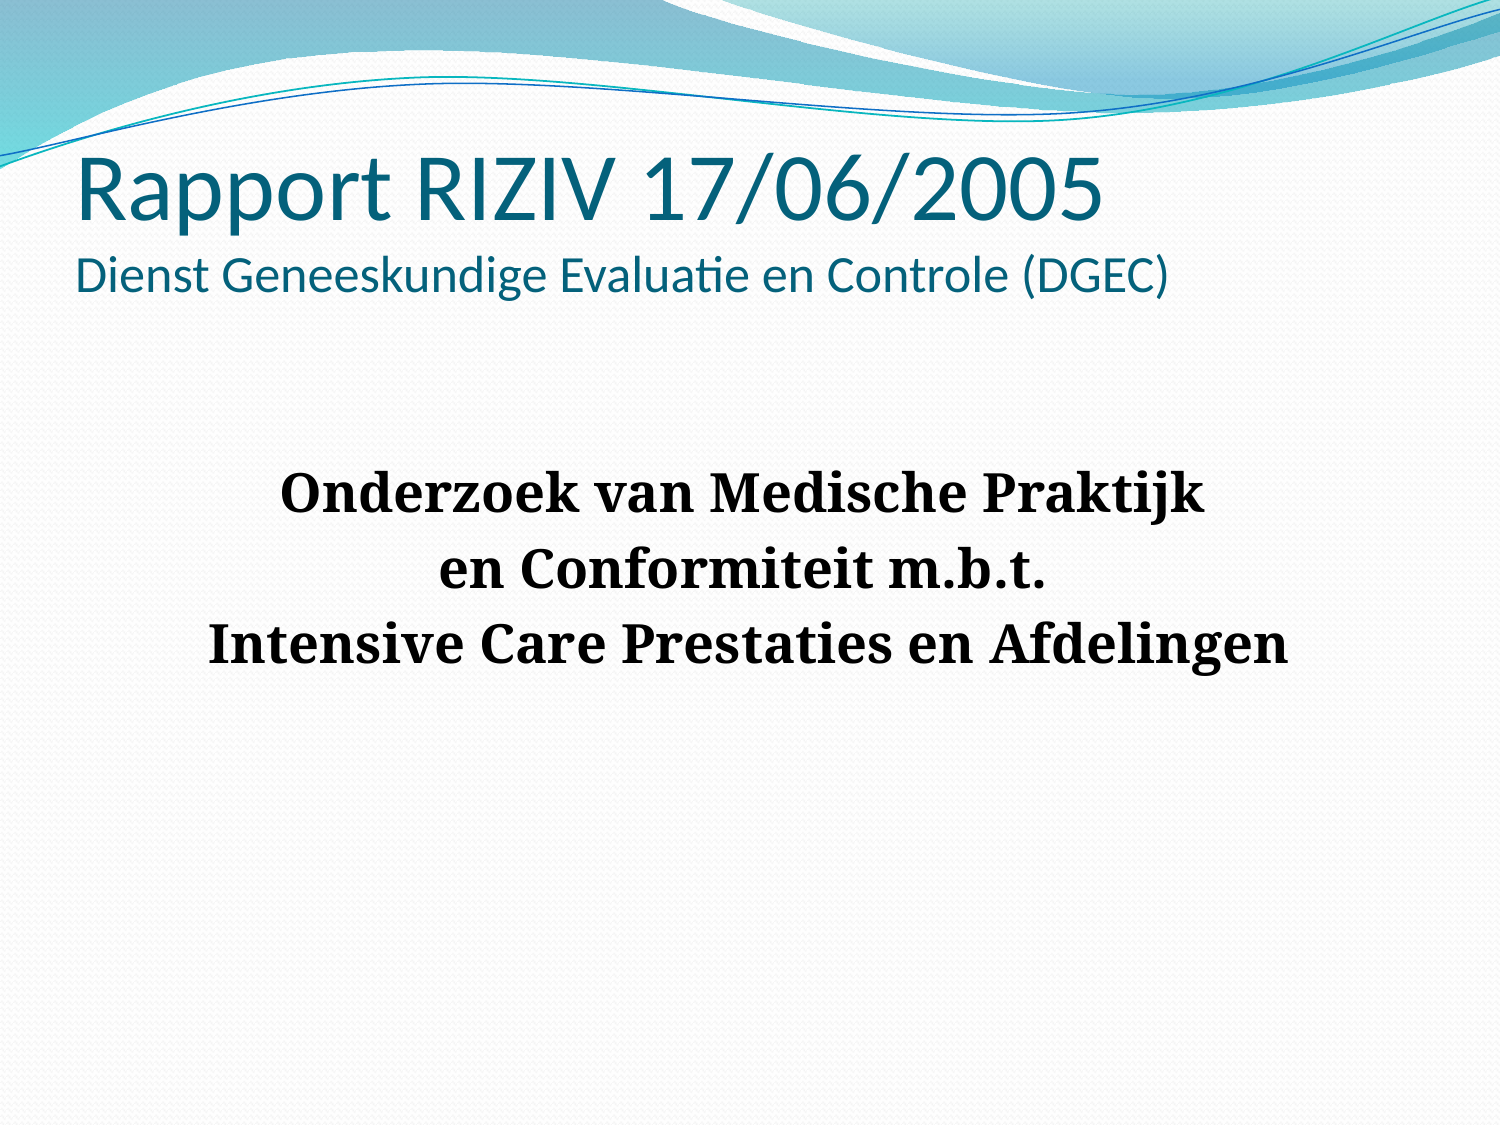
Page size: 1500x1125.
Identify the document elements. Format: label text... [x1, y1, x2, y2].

title Rapport RIZIV 17/06/2005 Dienst Geneeskundige Evaluatie en Controle (DGEC) [74, 115, 1426, 304]
list Onderzoek van Medische Praktijk en Conformiteit m.b.t. Intensive Care Prestaties en Afdelingen [74, 450, 1426, 926]
